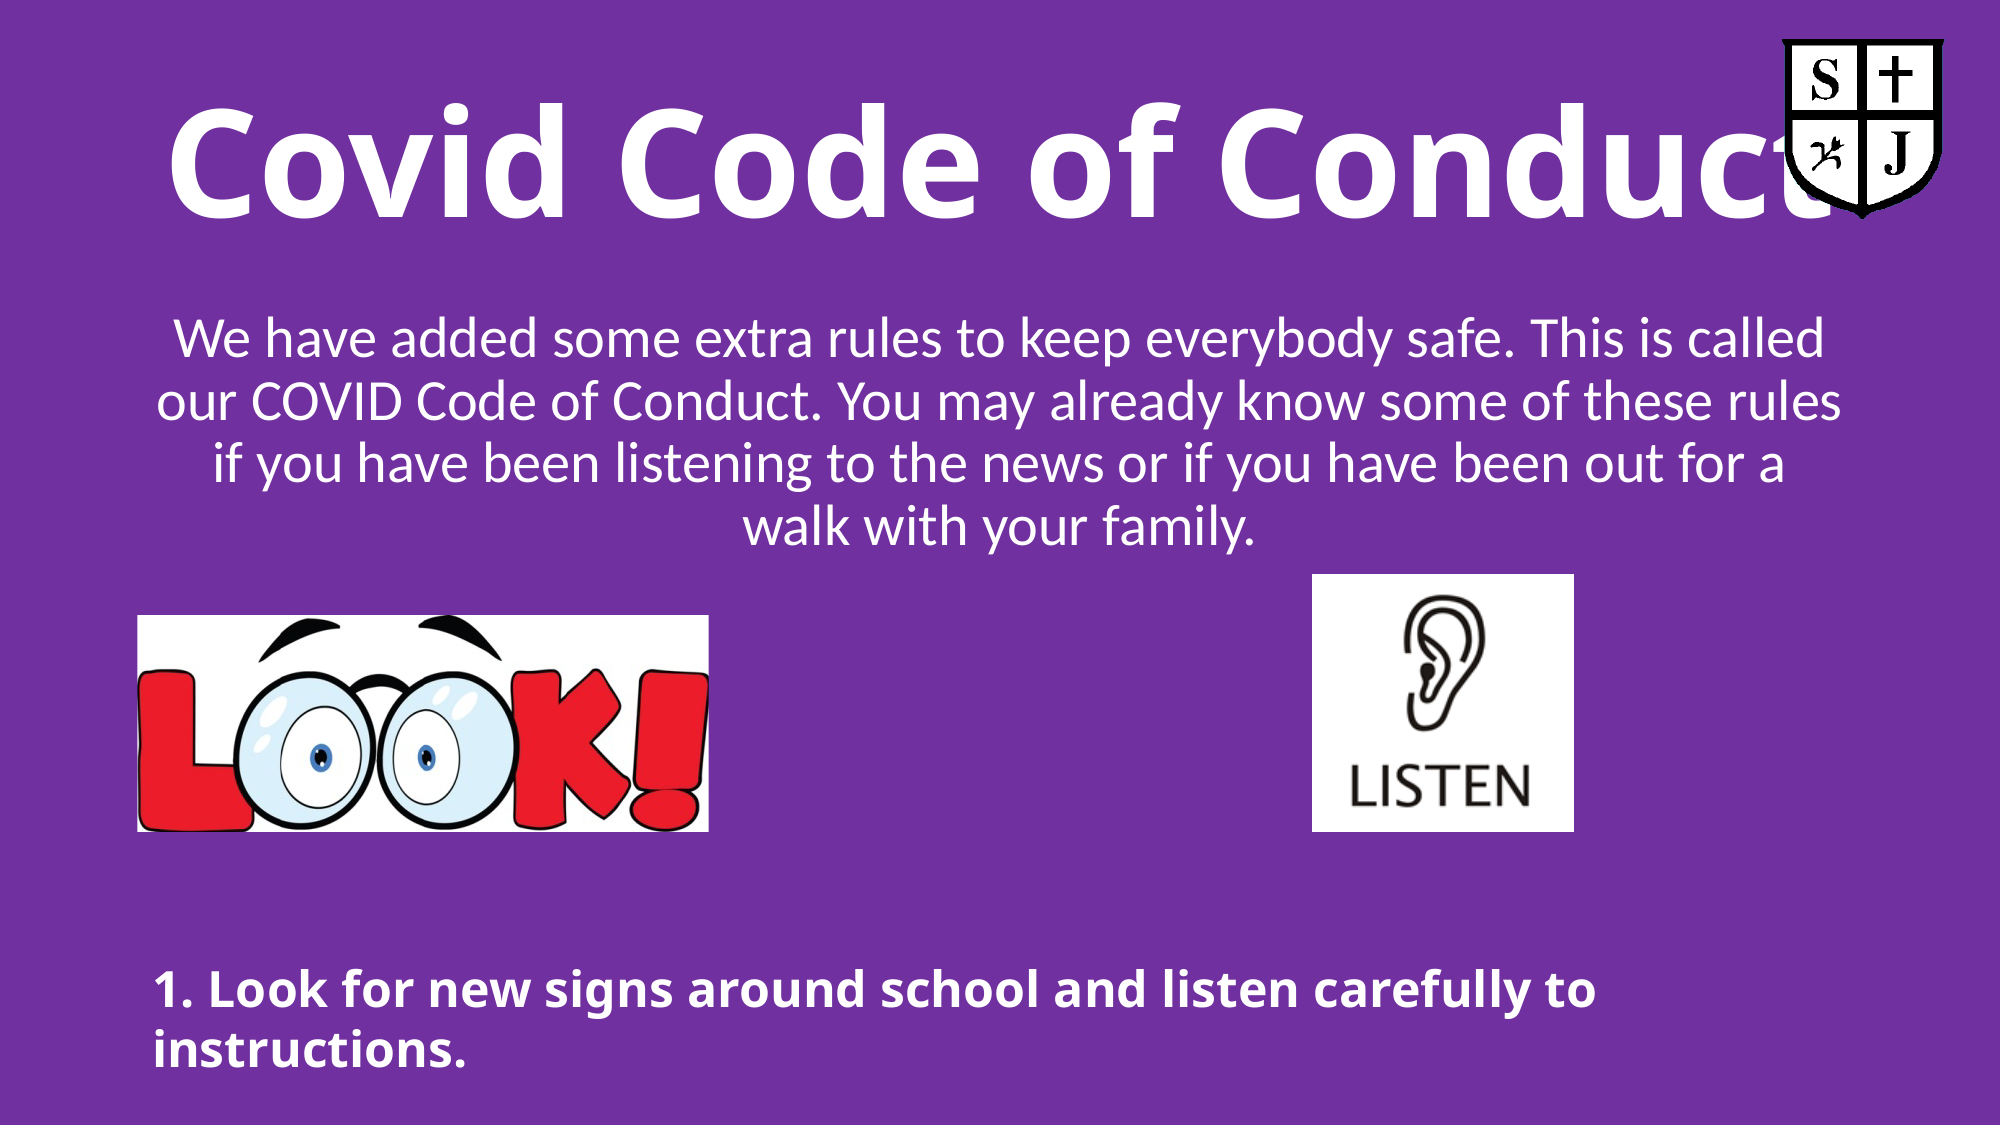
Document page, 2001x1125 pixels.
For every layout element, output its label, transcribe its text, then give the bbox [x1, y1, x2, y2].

picture [1779, 37, 1946, 221]
picture [137, 615, 709, 832]
picture [1312, 574, 1574, 832]
title Covid Code of Conduct [137, 59, 1863, 278]
text_box 1. Look for new signs around school and listen carefully to instructions. [137, 889, 1900, 1085]
list We have added some extra rules to keep everybody safe. This is called our COVID Code of Conduct. You may already know some of these rules if you have been listening to the news or if you have been out for a walk with your family. [137, 299, 1863, 868]
